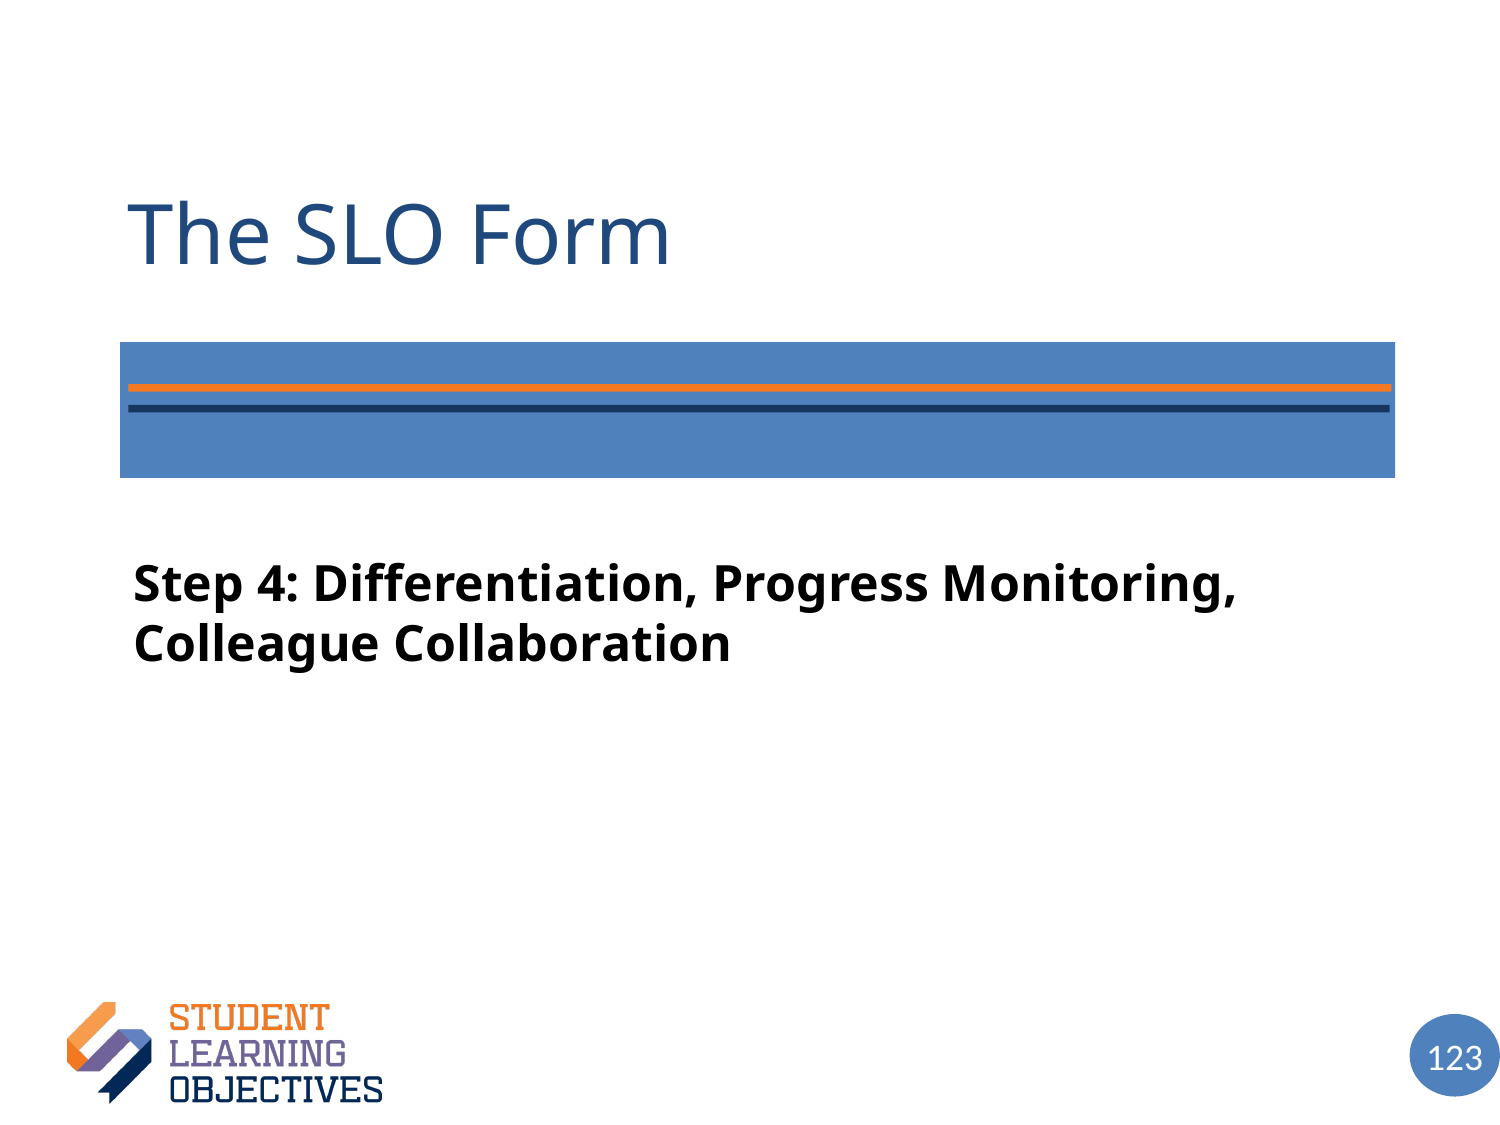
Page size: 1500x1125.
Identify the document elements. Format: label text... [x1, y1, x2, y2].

list Step 4: Differentiation, Progress Monitoring, Colleague Collaboration [118, 535, 1394, 756]
slide_number 123 [1409, 1013, 1500, 1097]
picture [67, 1002, 382, 1104]
title The SLO Form [112, 72, 1388, 297]
